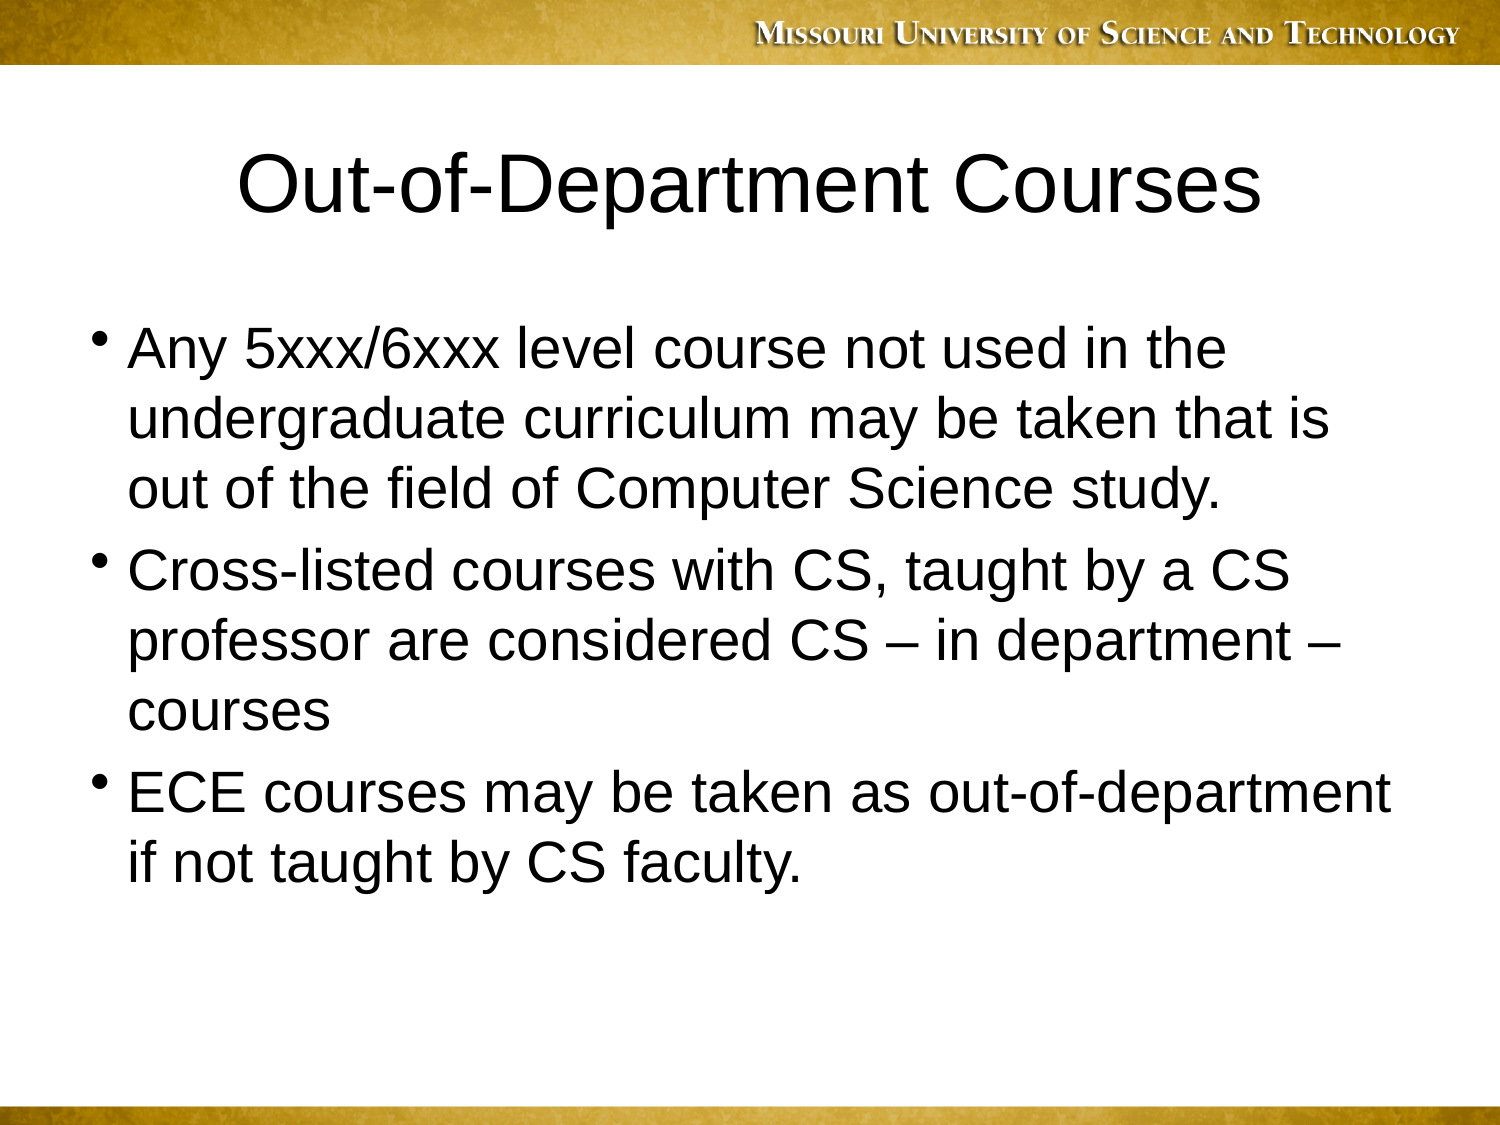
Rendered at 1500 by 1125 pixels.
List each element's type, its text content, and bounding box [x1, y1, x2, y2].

title Out-of-Department Courses [75, 85, 1425, 274]
picture [0, 0, 1500, 1125]
list Any 5xxx/6xxx level course not used in the undergraduate curriculum may be taken that is out of the field of Computer Science study. Cross-listed courses with CS, taught by a CS professor are considered CS – in department – courses ECE courses may be taken as out-of-department if not taught by CS faculty. [75, 303, 1425, 996]
